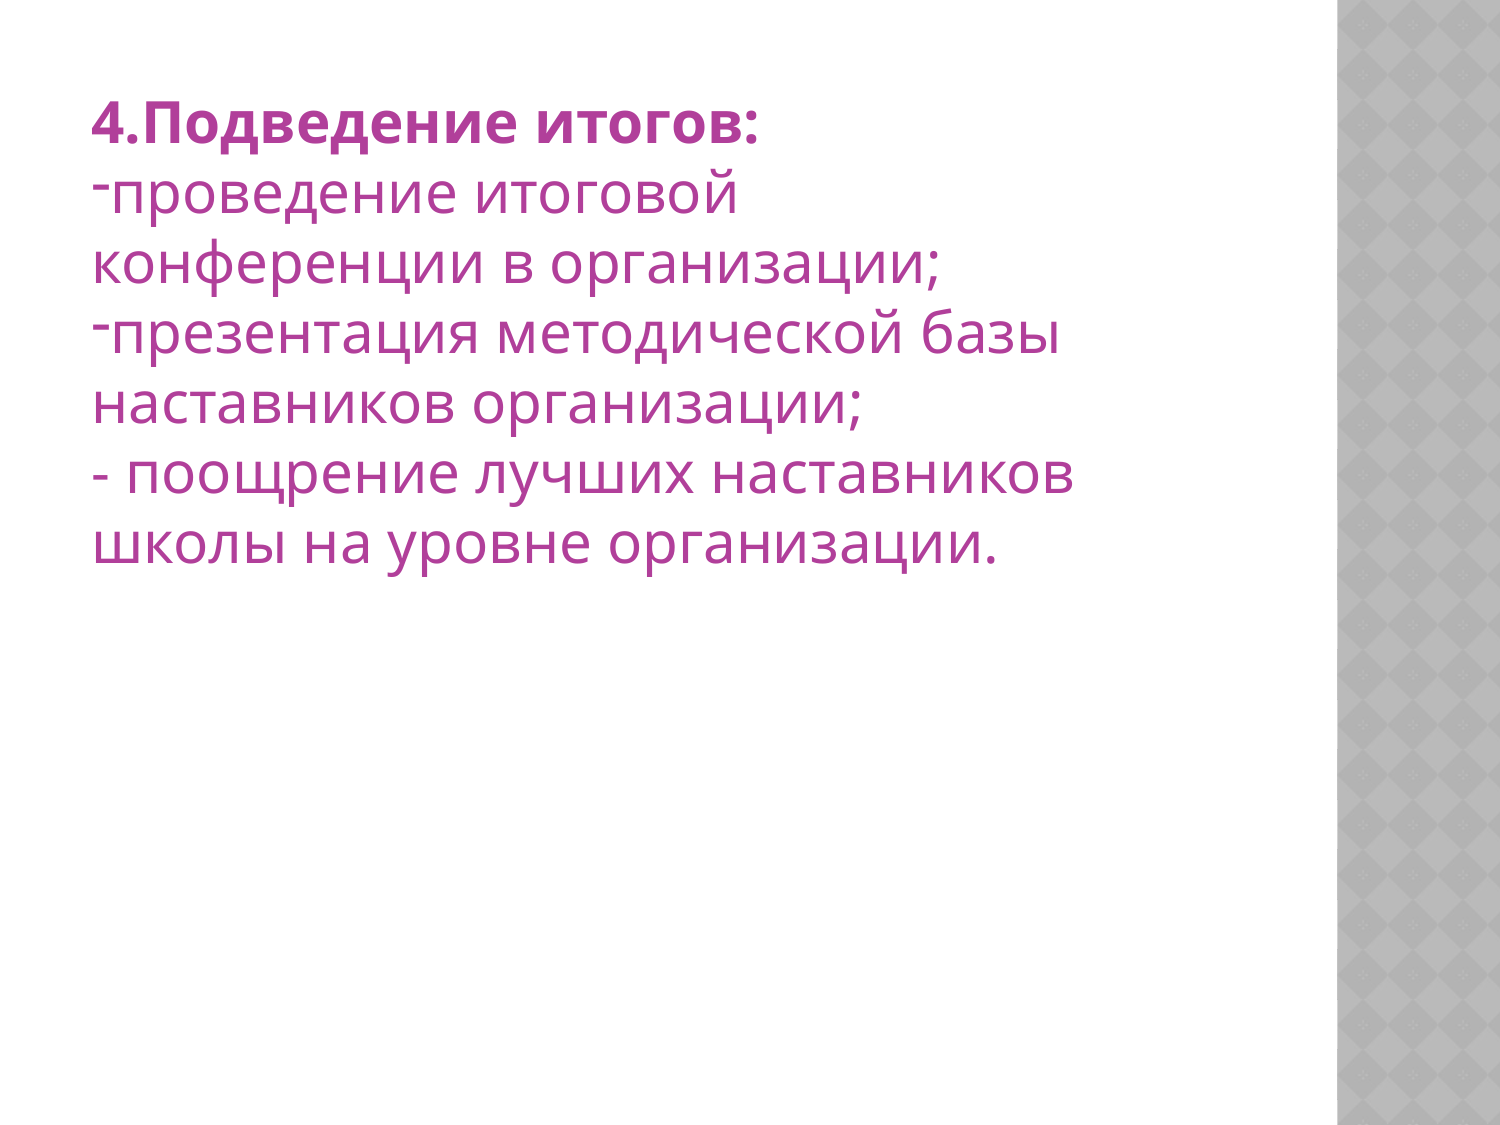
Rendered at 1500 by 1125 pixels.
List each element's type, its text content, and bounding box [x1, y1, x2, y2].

text_box 4.Подведение итогов: проведение итоговой конференции в организации; презентация методической базы наставников организации; - поощрение лучших наставников школы на уровне организации. [76, 78, 1125, 653]
